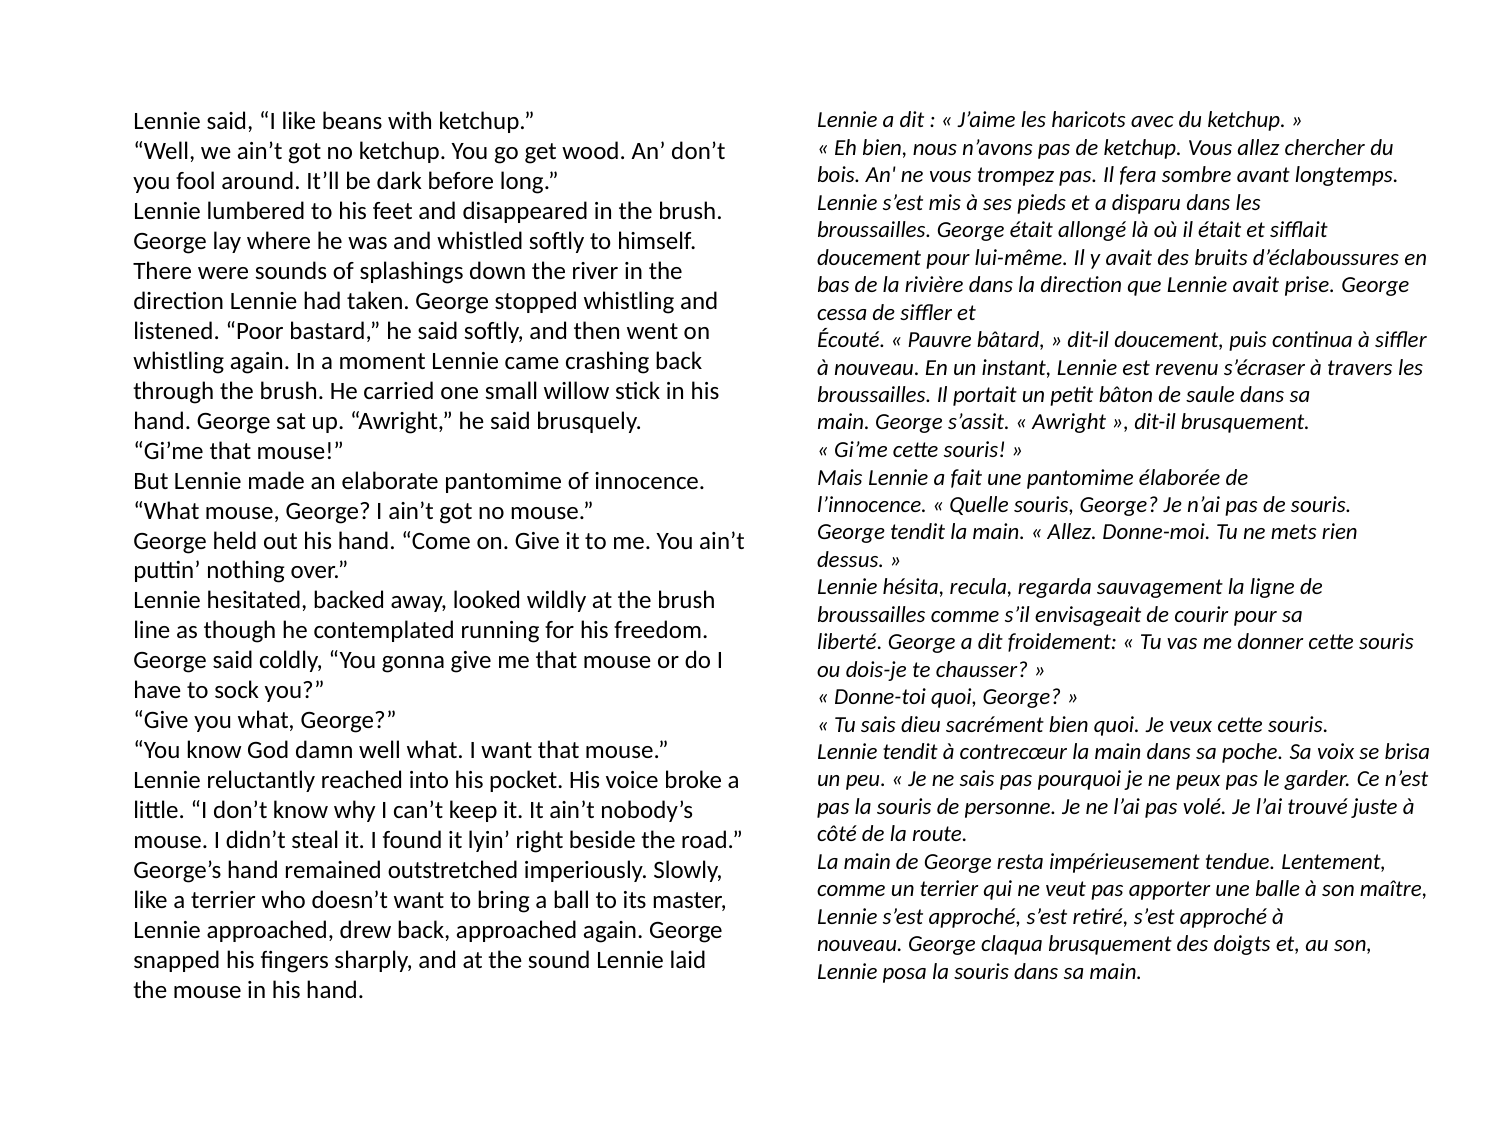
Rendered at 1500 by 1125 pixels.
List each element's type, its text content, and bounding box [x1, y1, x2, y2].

text_box Lennie a dit : « J’aime les haricots avec du ketchup. » « Eh bien, nous n’avons pas de ketchup. Vous allez chercher du bois. An' ne vous trompez pas. Il fera sombre avant longtemps. Lennie s’est mis à ses pieds et a disparu dans les broussailles. George était allongé là où il était et sifflait doucement pour lui-même. Il y avait des bruits d’éclaboussures en bas de la rivière dans la direction que Lennie avait prise. George cessa de siffler et Écouté. « Pauvre bâtard, » dit-il doucement, puis continua à siffler à nouveau. En un instant, Lennie est revenu s’écraser à travers les broussailles. Il portait un petit bâton de saule dans sa main. George s’assit. « Awright », dit-il brusquement. « Gi’me cette souris! » Mais Lennie a fait une pantomime élaborée de l’innocence. « Quelle souris, George? Je n’ai pas de souris. George tendit la main. « Allez. Donne-moi. Tu ne mets rien dessus. » Lennie hésita, recula, regarda sauvagement la ligne de broussailles comme s’il envisageait de courir pour sa liberté. George a dit froidement: « Tu vas me donner cette souris ou dois-je te chausser? » « Donne-toi quoi, George? » « Tu sais dieu sacrément bien quoi. Je veux cette souris. Lennie tendit à contrecœur la main dans sa poche. Sa voix se brisa un peu. « Je ne sais pas pourquoi je ne peux pas le garder. Ce n’est pas la souris de personne. Je ne l’ai pas volé. Je l’ai trouvé juste à côté de la route. La main de George resta impérieusement tendue. Lentement, comme un terrier qui ne veut pas apporter une balle à son maître, Lennie s’est approché, s’est retiré, s’est approché à nouveau. George claqua brusquement des doigts et, au son, Lennie posa la souris dans sa main. [802, 97, 1446, 1019]
text_box Lennie said, “I like beans with ketchup.” “Well, we ain’t got no ketchup. You go get wood. An’ don’t you fool around. It’ll be dark before long.” Lennie lumbered to his feet and disappeared in the brush. George lay where he was and whistled softly to himself. There were sounds of splashings down the river in the direction Lennie had taken. George stopped whistling and listened. “Poor bastard,” he said softly, and then went on whistling again. In a moment Lennie came crashing back through the brush. He carried one small willow stick in his hand. George sat up. “Awright,” he said brusquely. “Gi’me that mouse!” But Lennie made an elaborate pantomime of innocence. “What mouse, George? I ain’t got no mouse.” George held out his hand. “Come on. Give it to me. You ain’t puttin’ nothing over.” Lennie hesitated, backed away, looked wildly at the brush line as though he contemplated running for his freedom. George said coldly, “You gonna give me that mouse or do I have to sock you?” “Give you what, George?” “You know God damn well what. I want that mouse.” Lennie reluctantly reached into his pocket. His voice broke a little. “I don’t know why I can’t keep it. It ain’t nobody’s mouse. I didn’t steal it. I found it lyin’ right beside the road.” George’s hand remained outstretched imperiously. Slowly, like a terrier who doesn’t want to bring a ball to its master, Lennie approached, drew back, approached again. George snapped his fingers sharply, and at the sound Lennie laid the mouse in his hand. [118, 97, 763, 1011]
